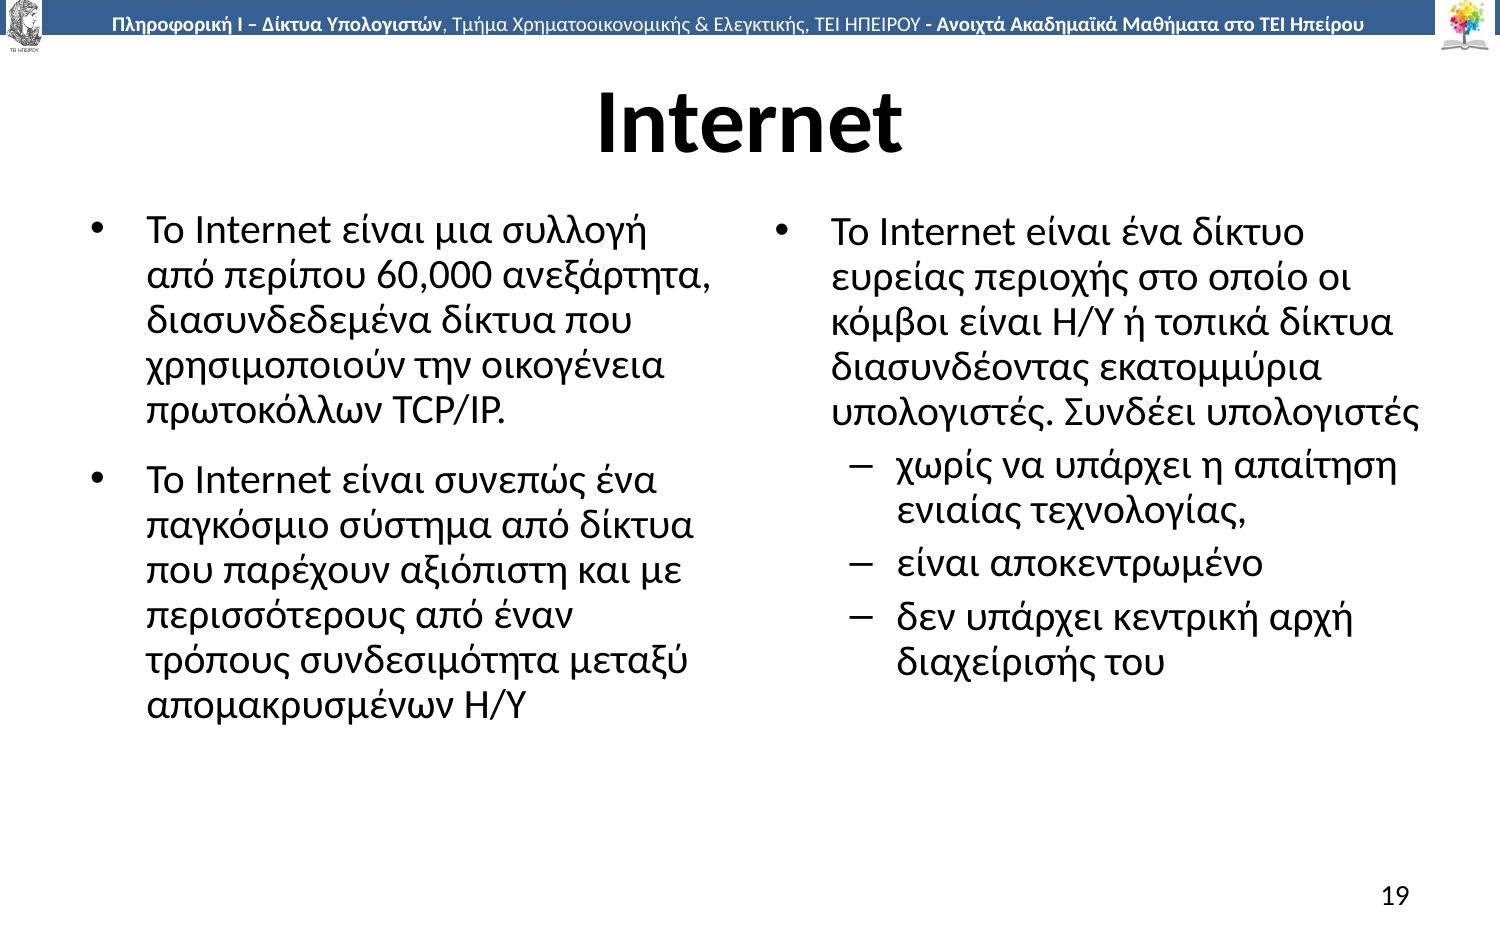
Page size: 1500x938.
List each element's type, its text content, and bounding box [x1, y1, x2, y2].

picture [1435, 0, 1495, 52]
list Το Internet είναι μια συλλογή από περίπου 60,000 ανεξάρτητα, διασυνδεδεμένα δίκτυα που χρησιμοποιούν την οικογένεια πρωτοκόλλων TCP/IP. Το Internet είναι συνεπώς ένα παγκόσμιο σύστημα από δίκτυα που παρέχουν αξιόπιστη και με περισσότερους από έναν τρόπους συνδεσιμότητα μεταξύ απομακρυσμένων Η/Υ [75, 200, 738, 938]
text_box To Internet eίναι ένα δίκτυο ευρείας περιοχής στο οποίο οι κόμβοι είναι Η/Υ ή τοπικά δίκτυα διασυνδέοντας εκατομμύρια υπολογιστές. Συνδέει υπολογιστές χωρίς να υπάρχει η απαίτηση ενιαίας τεχνολογίας, είναι αποκεντρωμένο δεν υπάρχει κεντρική αρχή διαχείρισής του [759, 201, 1459, 938]
slide_number 19 [1074, 868, 1425, 919]
title Internet [75, 37, 1425, 194]
picture [6, 0, 42, 54]
